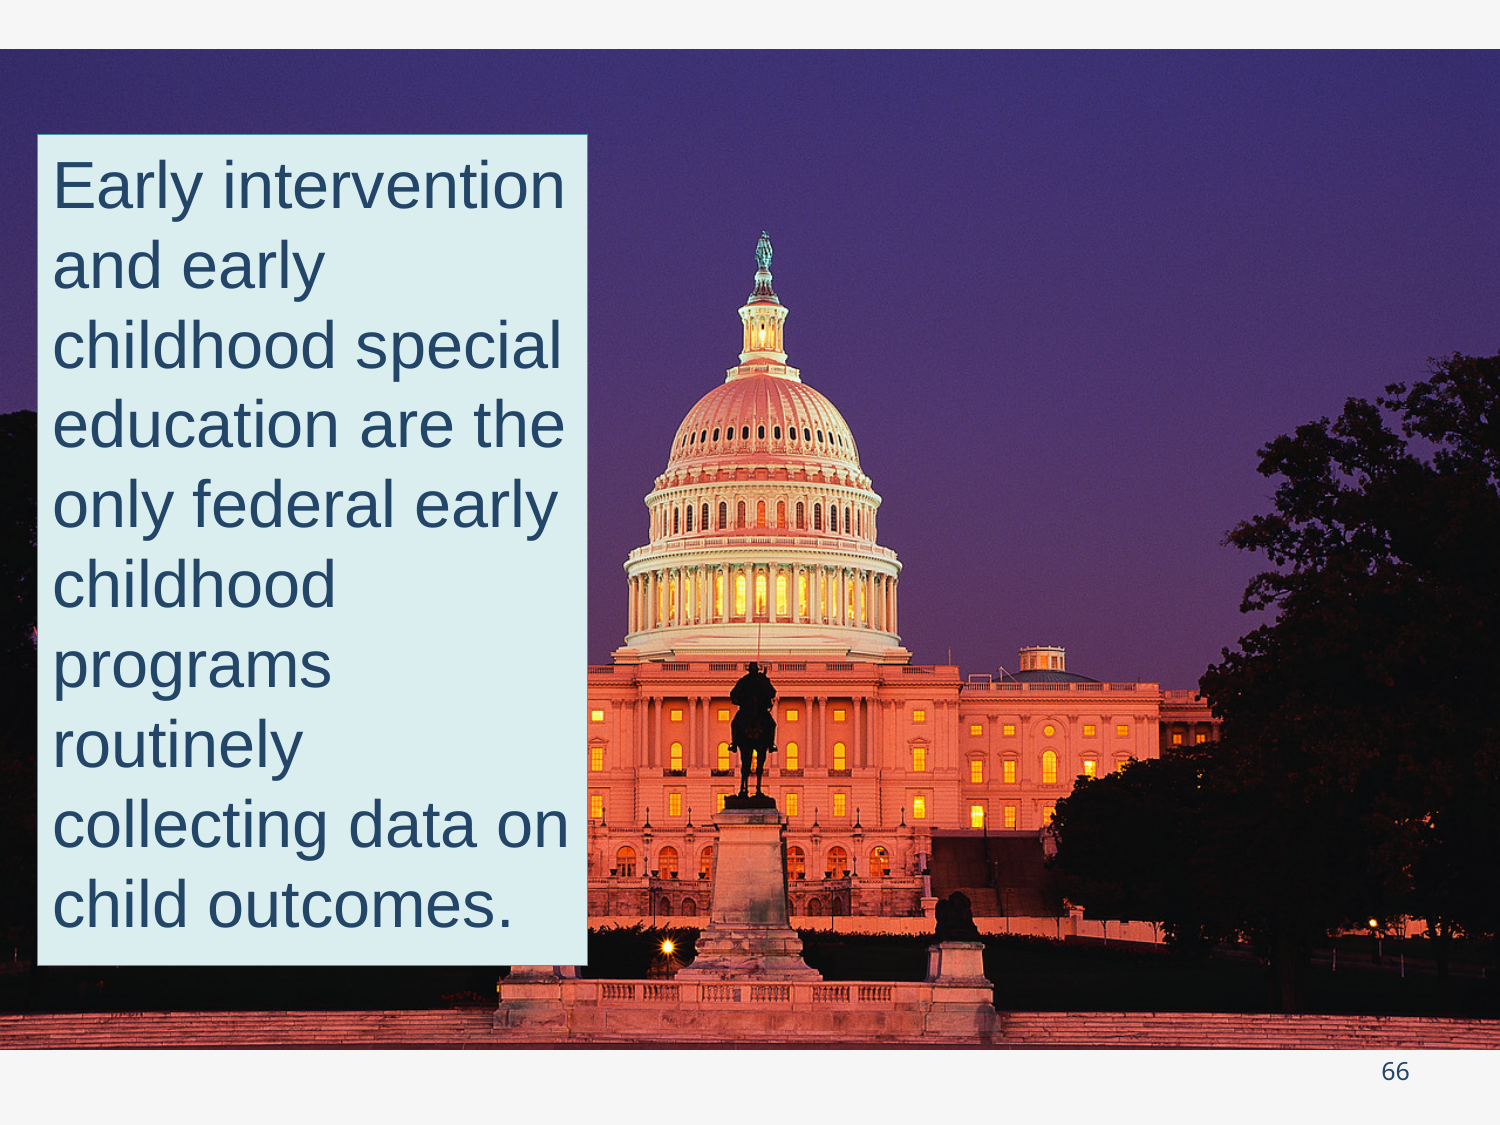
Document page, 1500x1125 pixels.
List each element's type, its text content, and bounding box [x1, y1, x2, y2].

slide_number 66 [1074, 1057, 1425, 1103]
picture [0, 49, 1500, 1050]
